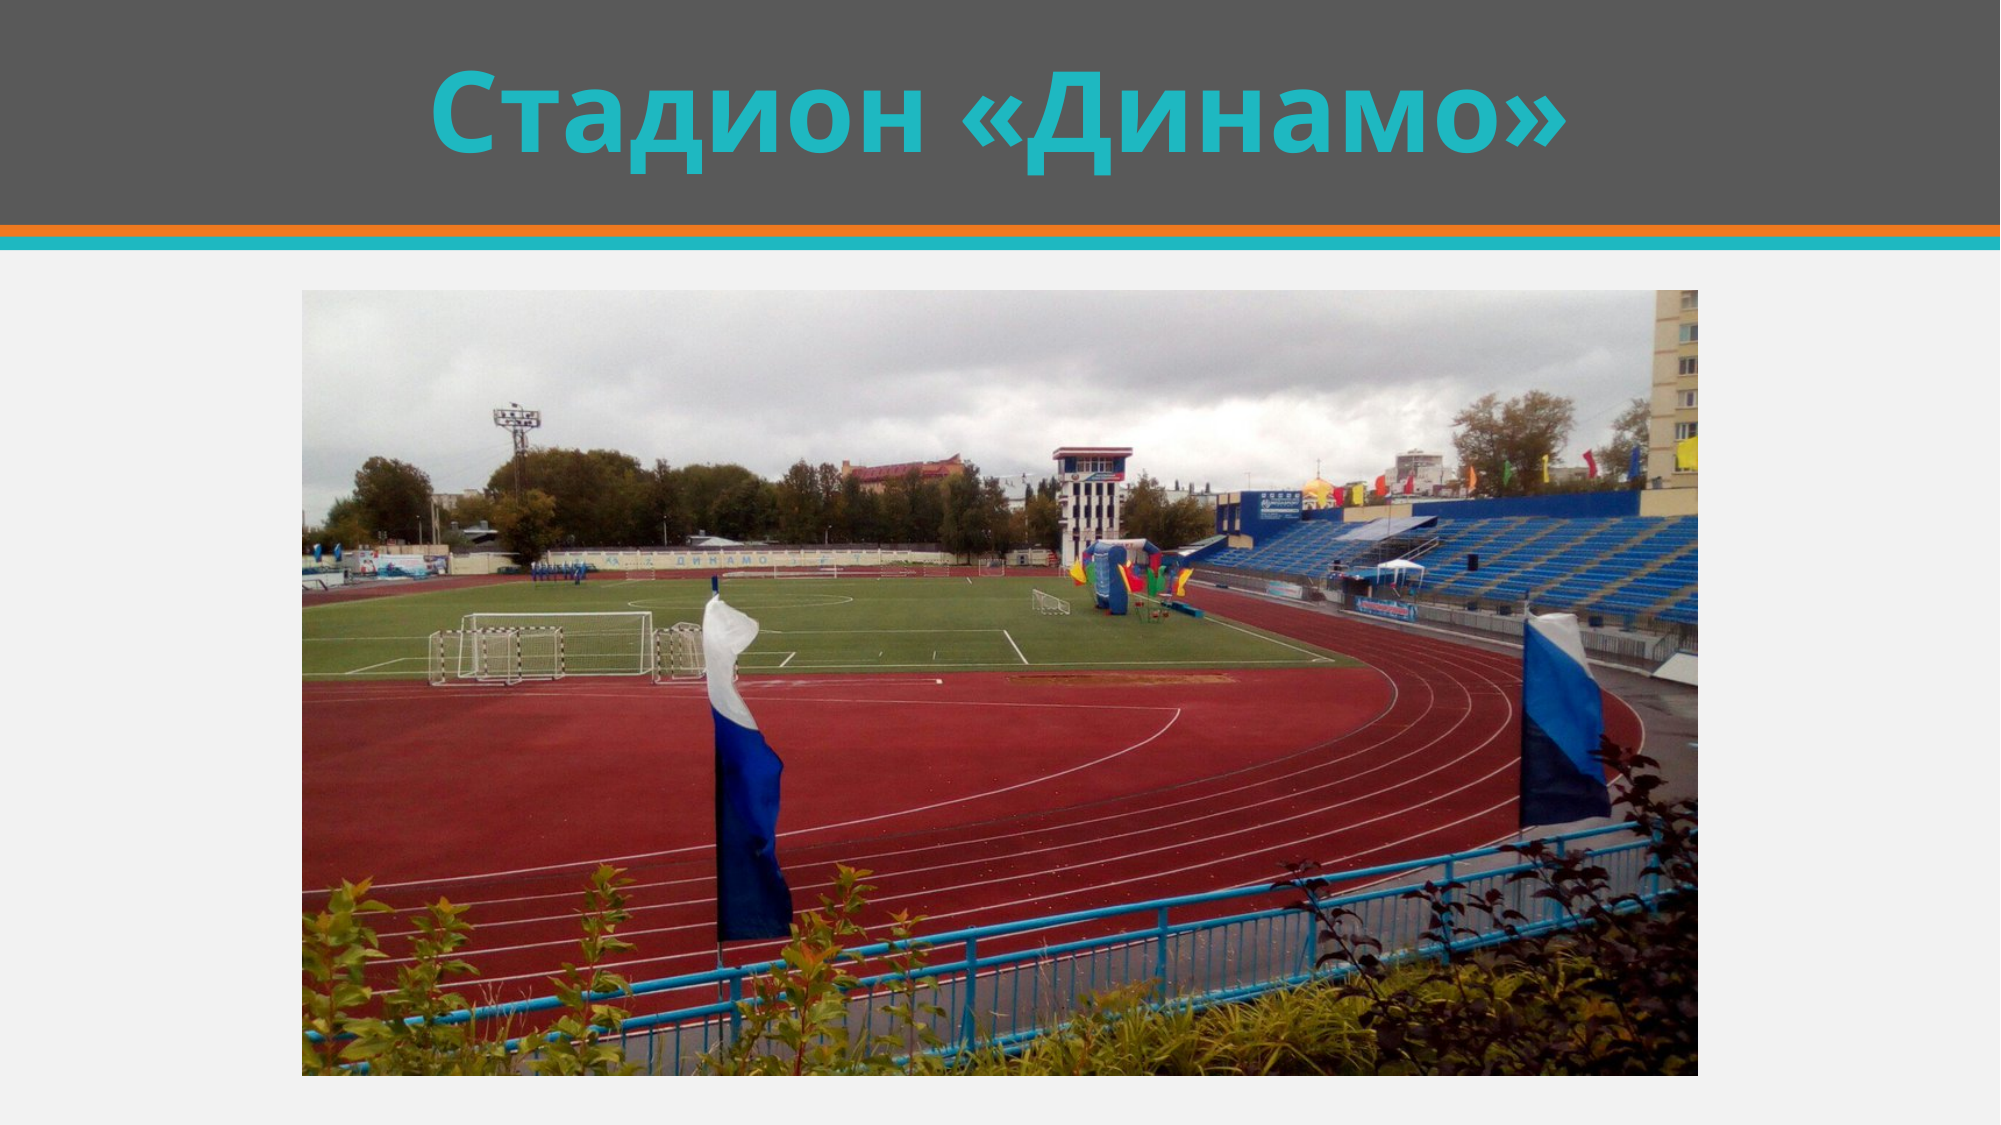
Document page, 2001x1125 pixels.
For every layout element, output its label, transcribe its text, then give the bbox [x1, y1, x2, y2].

title Стадион «Динамо» [212, 41, 1788, 185]
picture [301, 290, 1698, 1076]
